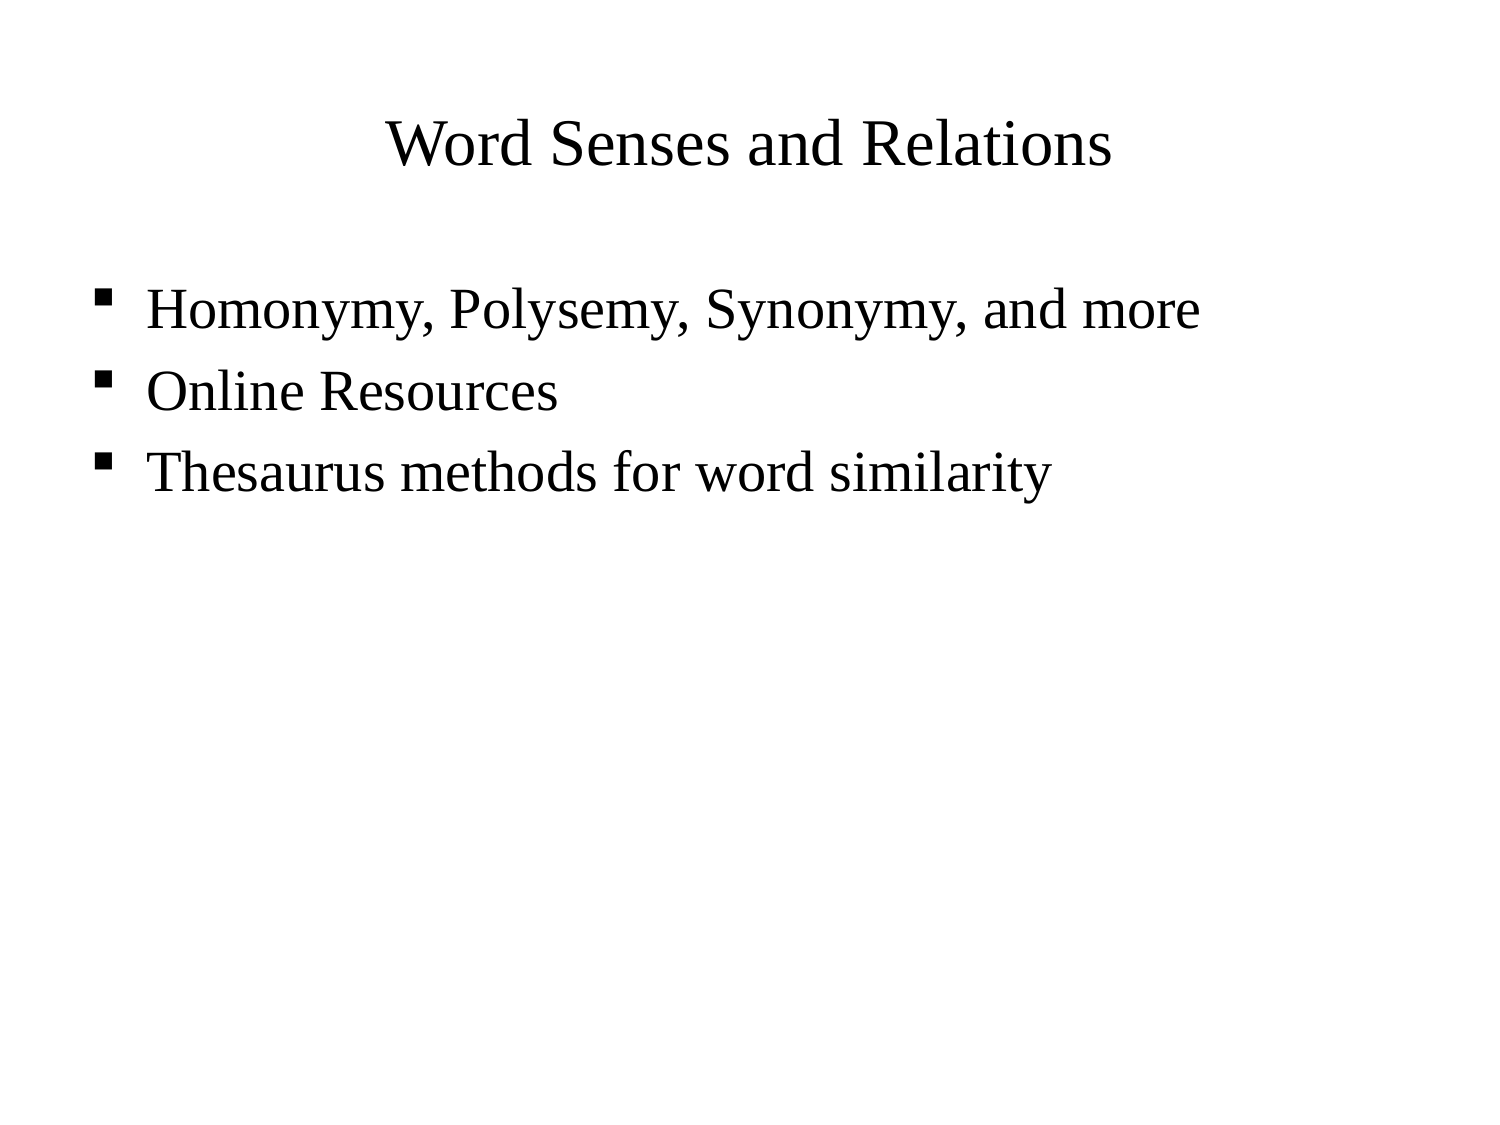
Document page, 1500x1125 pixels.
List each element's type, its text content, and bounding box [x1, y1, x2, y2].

list Homonymy, Polysemy, Synonymy, and more Online Resources Thesaurus methods for word similarity [74, 262, 1426, 1006]
title Word Senses and Relations [74, 44, 1426, 233]
